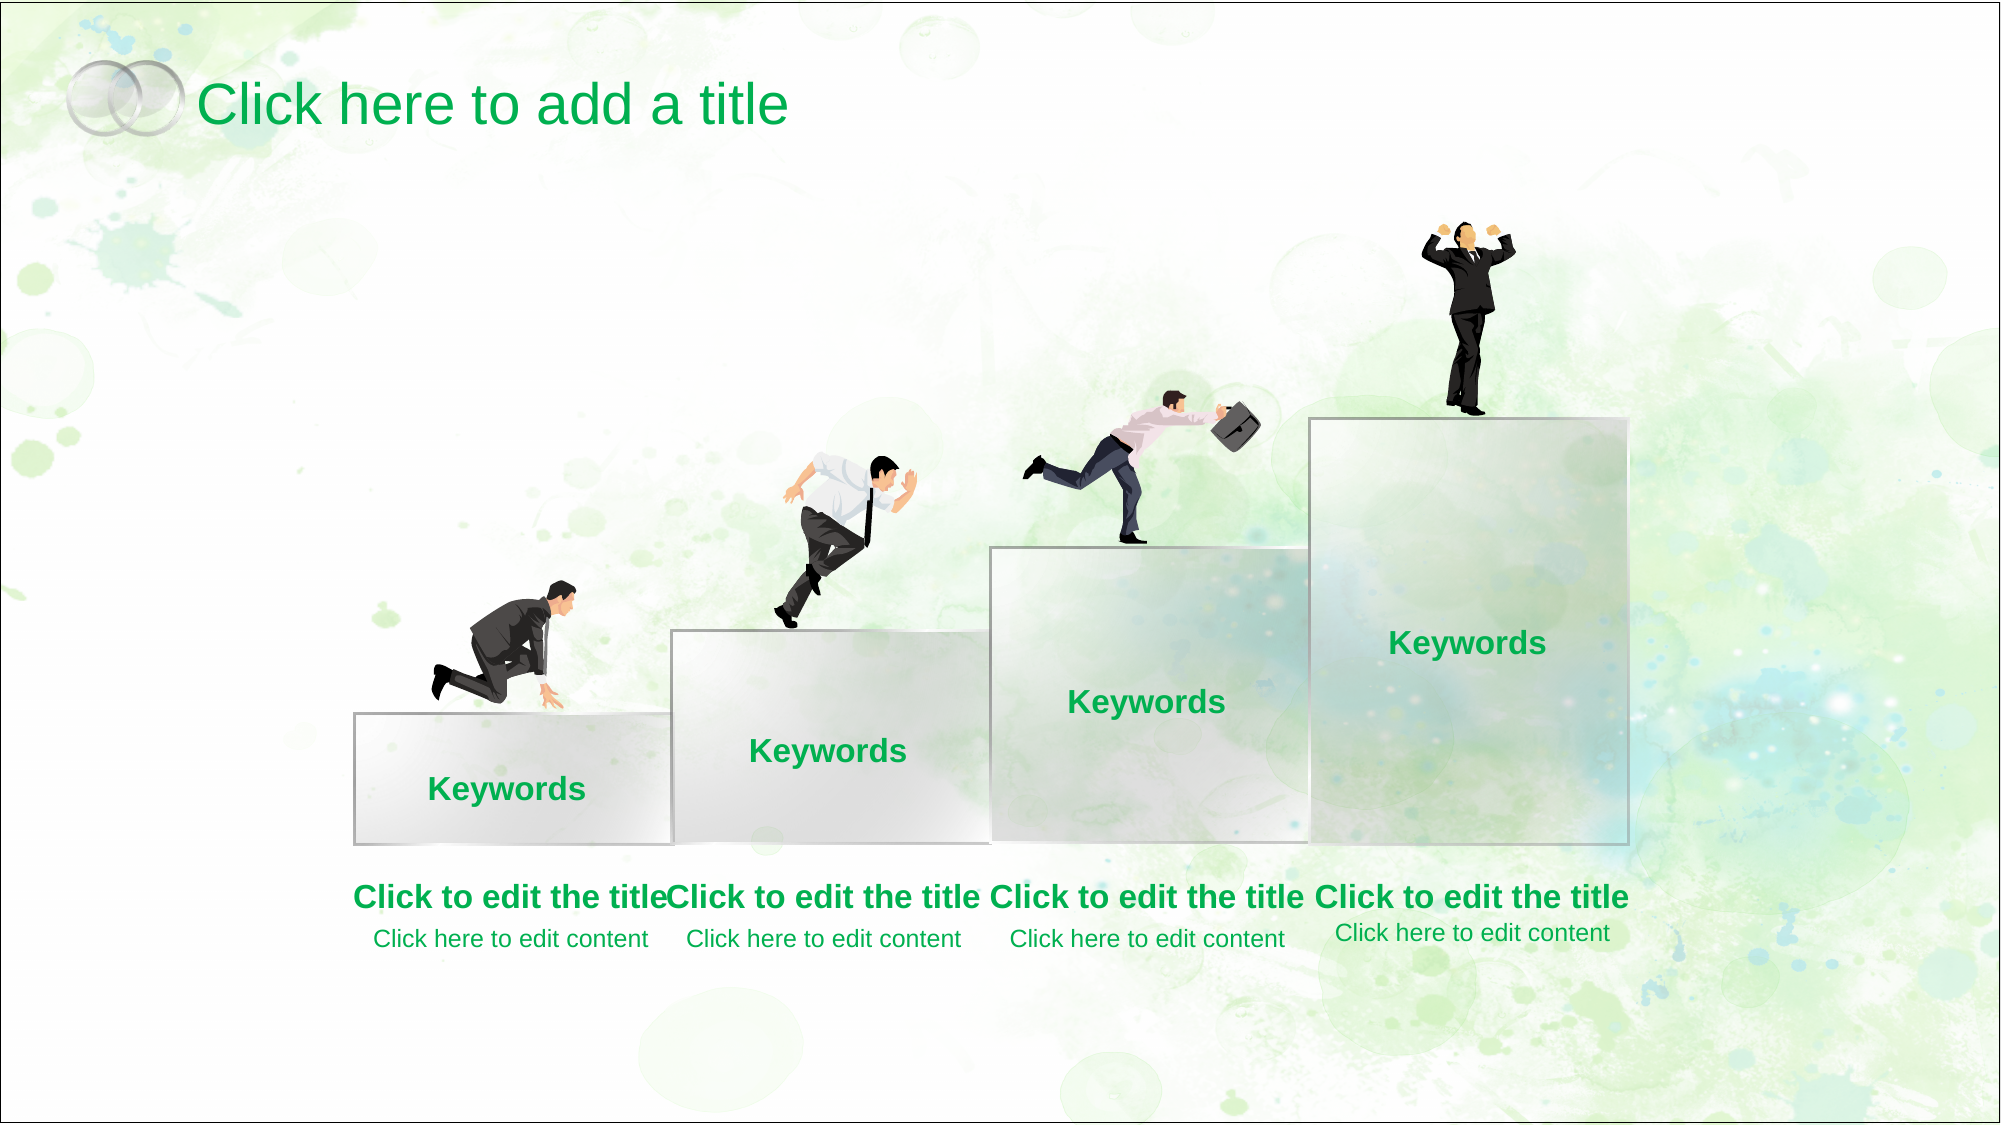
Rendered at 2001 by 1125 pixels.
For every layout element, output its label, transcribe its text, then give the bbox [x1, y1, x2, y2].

text_box Click here to edit content [351, 922, 664, 953]
text_box Click to edit the title [350, 875, 663, 916]
text_box [1, 3, 1999, 1122]
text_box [353, 712, 665, 847]
picture [66, 59, 186, 137]
text_box Click here to add a title [195, 66, 792, 137]
text_box Click to edit the title [1312, 875, 1633, 916]
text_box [669, 629, 983, 845]
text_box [1307, 417, 1631, 847]
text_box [69, 63, 182, 135]
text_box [773, 449, 918, 631]
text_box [431, 579, 577, 710]
text_box Click to edit the title [987, 875, 1308, 916]
text_box Click here to edit content [987, 922, 1308, 953]
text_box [1022, 387, 1264, 544]
text_box Click here to edit content [664, 922, 984, 953]
text_box Click to edit the title [663, 875, 984, 916]
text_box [1419, 220, 1518, 417]
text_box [988, 546, 1302, 845]
text_box Click here to edit content [1313, 916, 1633, 947]
